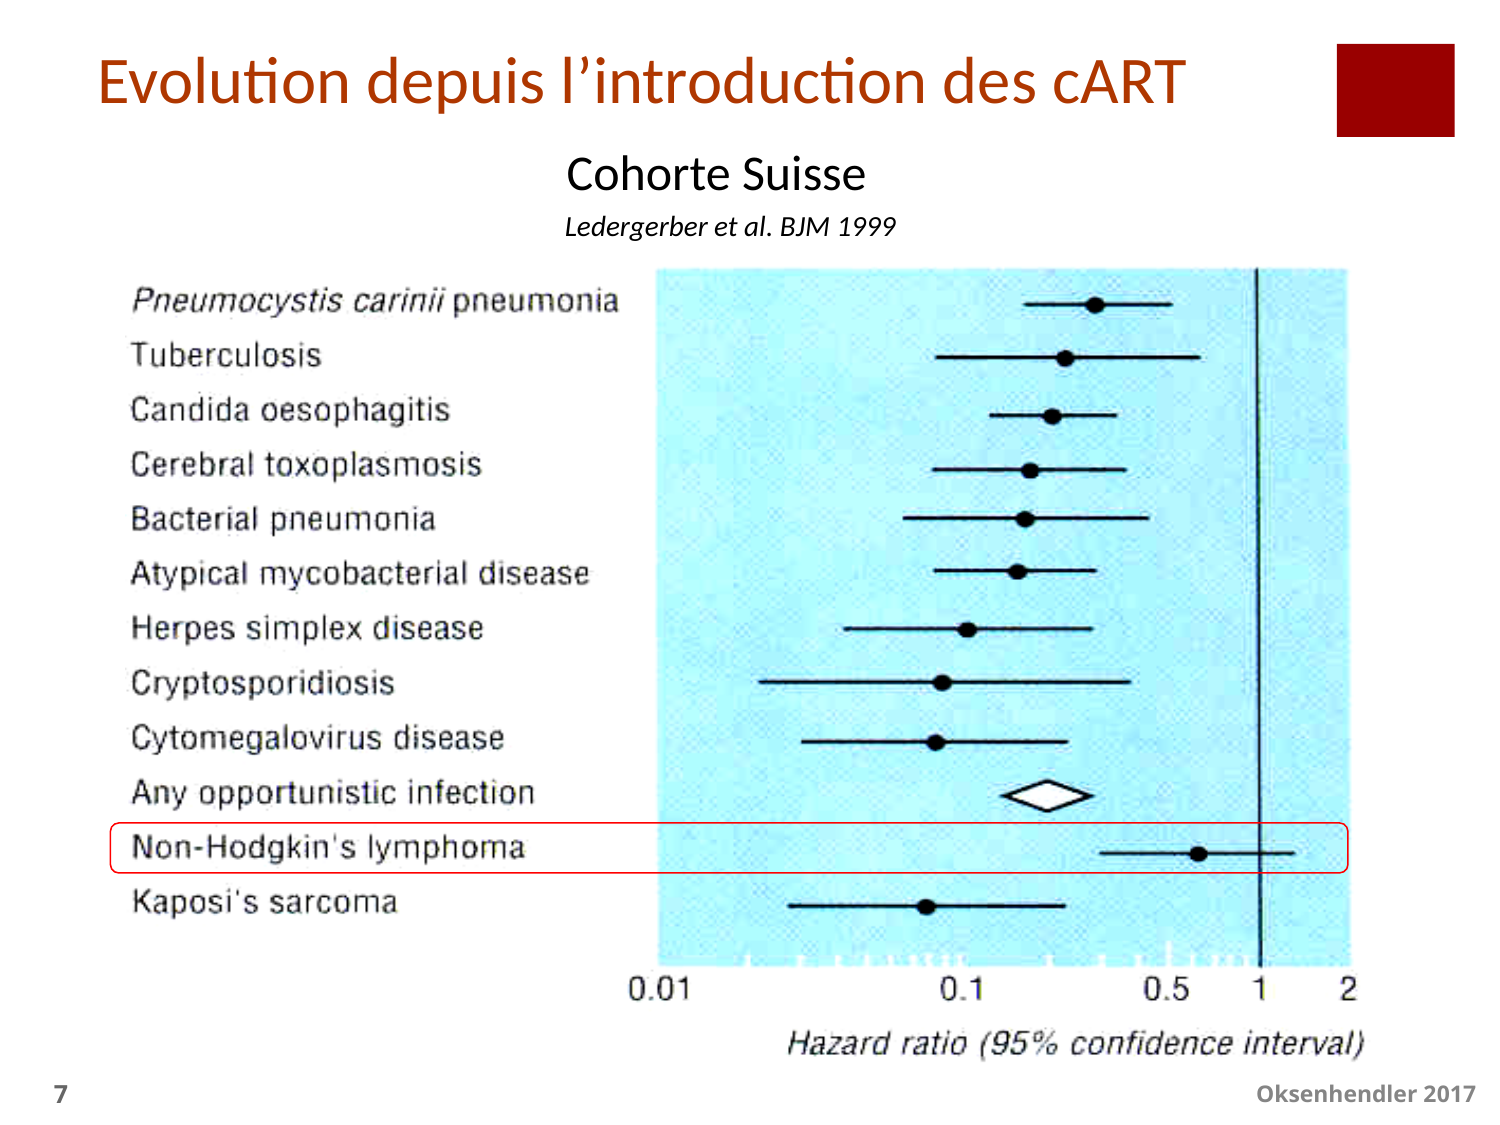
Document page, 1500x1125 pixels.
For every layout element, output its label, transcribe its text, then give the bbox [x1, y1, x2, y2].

text_box [110, 822, 124, 873]
text_box Cohorte Suisse [551, 133, 882, 199]
picture [124, 261, 1376, 1074]
text_box Ledergerber et al. BJM 1999 [549, 199, 975, 250]
text_box Evolution depuis l’introduction des cART [83, 29, 1300, 167]
footer Oksenhendler 2017 [1240, 1065, 1500, 1125]
slide_number 7 [0, 1065, 84, 1125]
